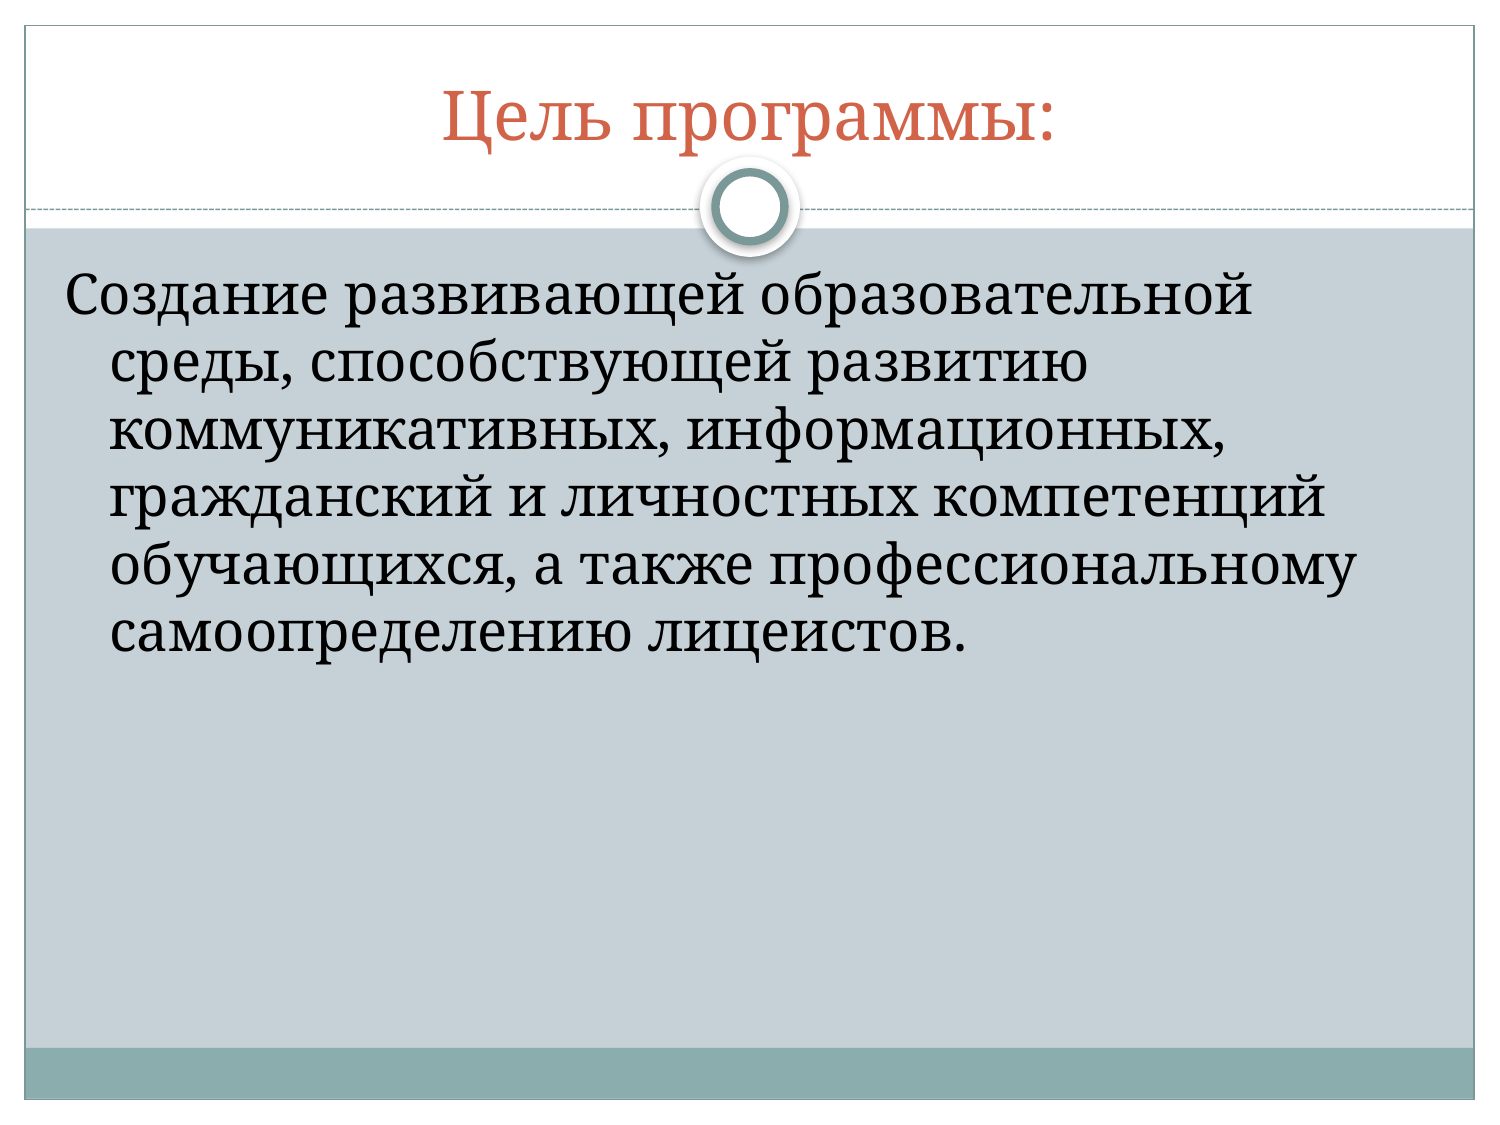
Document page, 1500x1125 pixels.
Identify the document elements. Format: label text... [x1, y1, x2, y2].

list Создание развивающей образовательной среды, способствующей развитию коммуникативных, информационных, гражданский и личностных компетенций обучающихся, а также профессиональному самоопределению лицеистов. [49, 250, 1445, 1001]
title Цель программы: [49, 37, 1450, 162]
